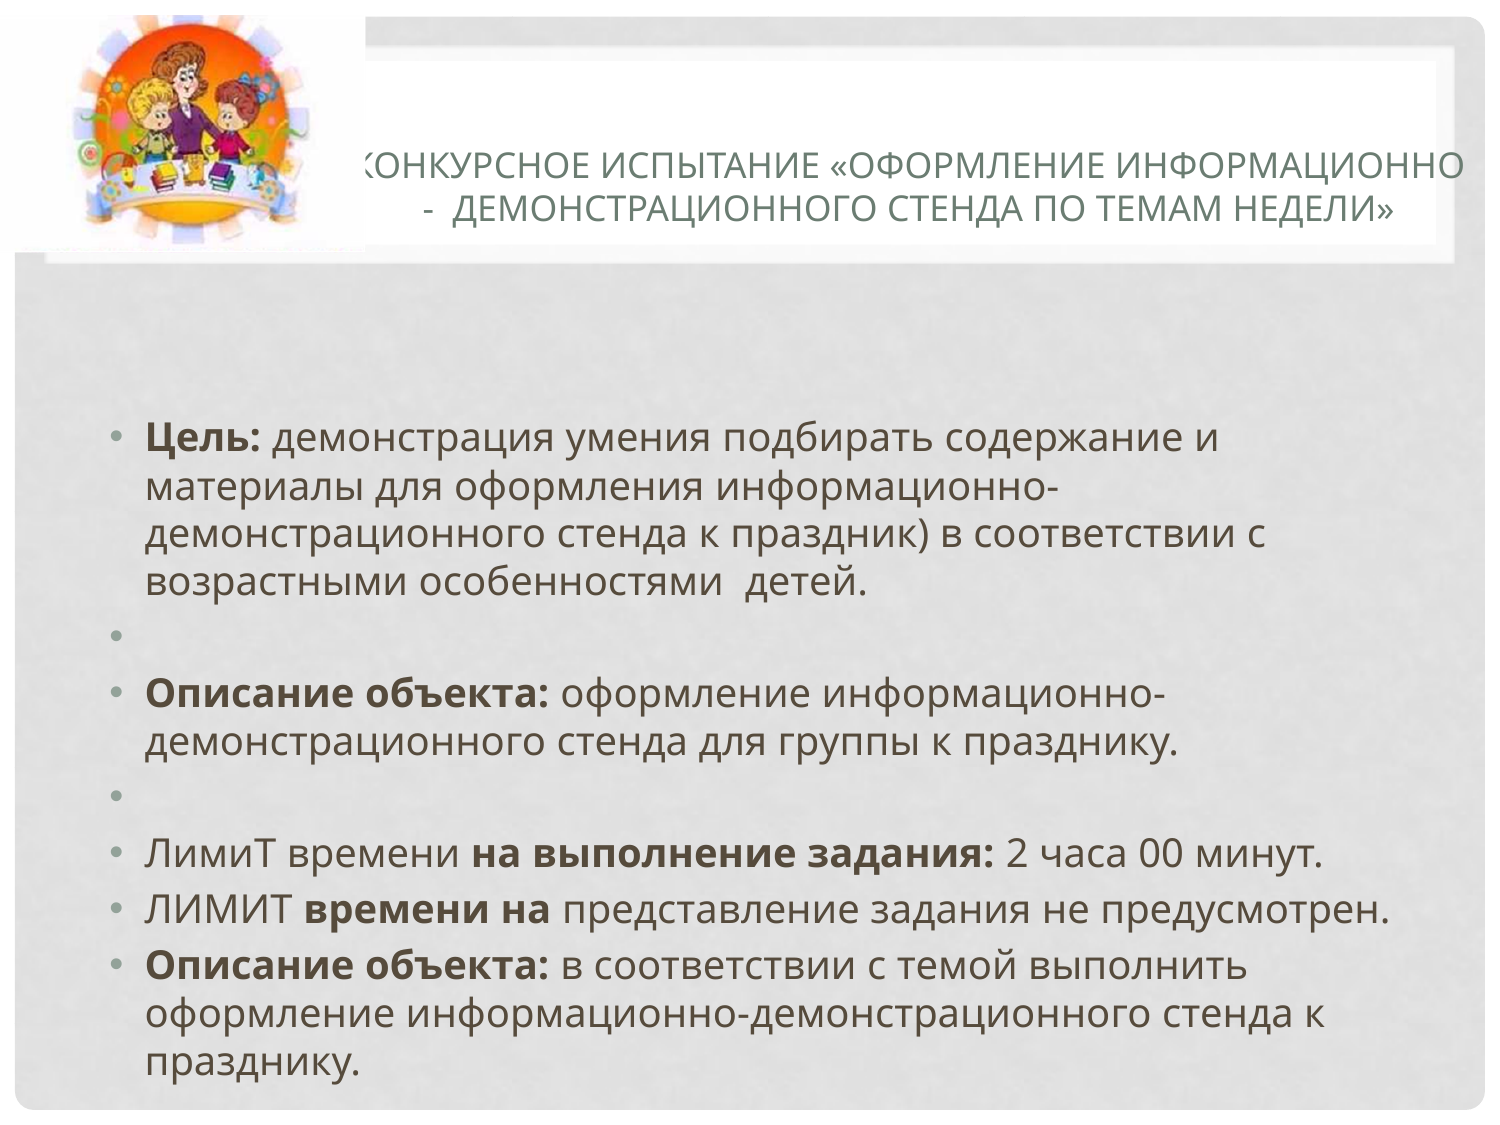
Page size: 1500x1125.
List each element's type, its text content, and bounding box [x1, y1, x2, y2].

title Конкурсное испытание «Оформление информационно - демонстрационного стенда по темам недели» [336, 113, 1483, 302]
picture [0, 15, 366, 253]
list Цель: демонстрация умения подбирать содержание и материалы для оформления информационно-демонстрационного стенда к праздник) в соответствии с возрастными особенностями детей. Описание объекта: оформление информационно-демонстрационного стенда для группы к празднику. Лимит времени на выполнение задания: 2 часа 00 минут. Лимит времени на представление задания не предусмотрен. Описание объекта: в соответствии с темой выполнить оформление информационно-демонстрационного стенда к празднику. [76, 404, 1427, 1125]
